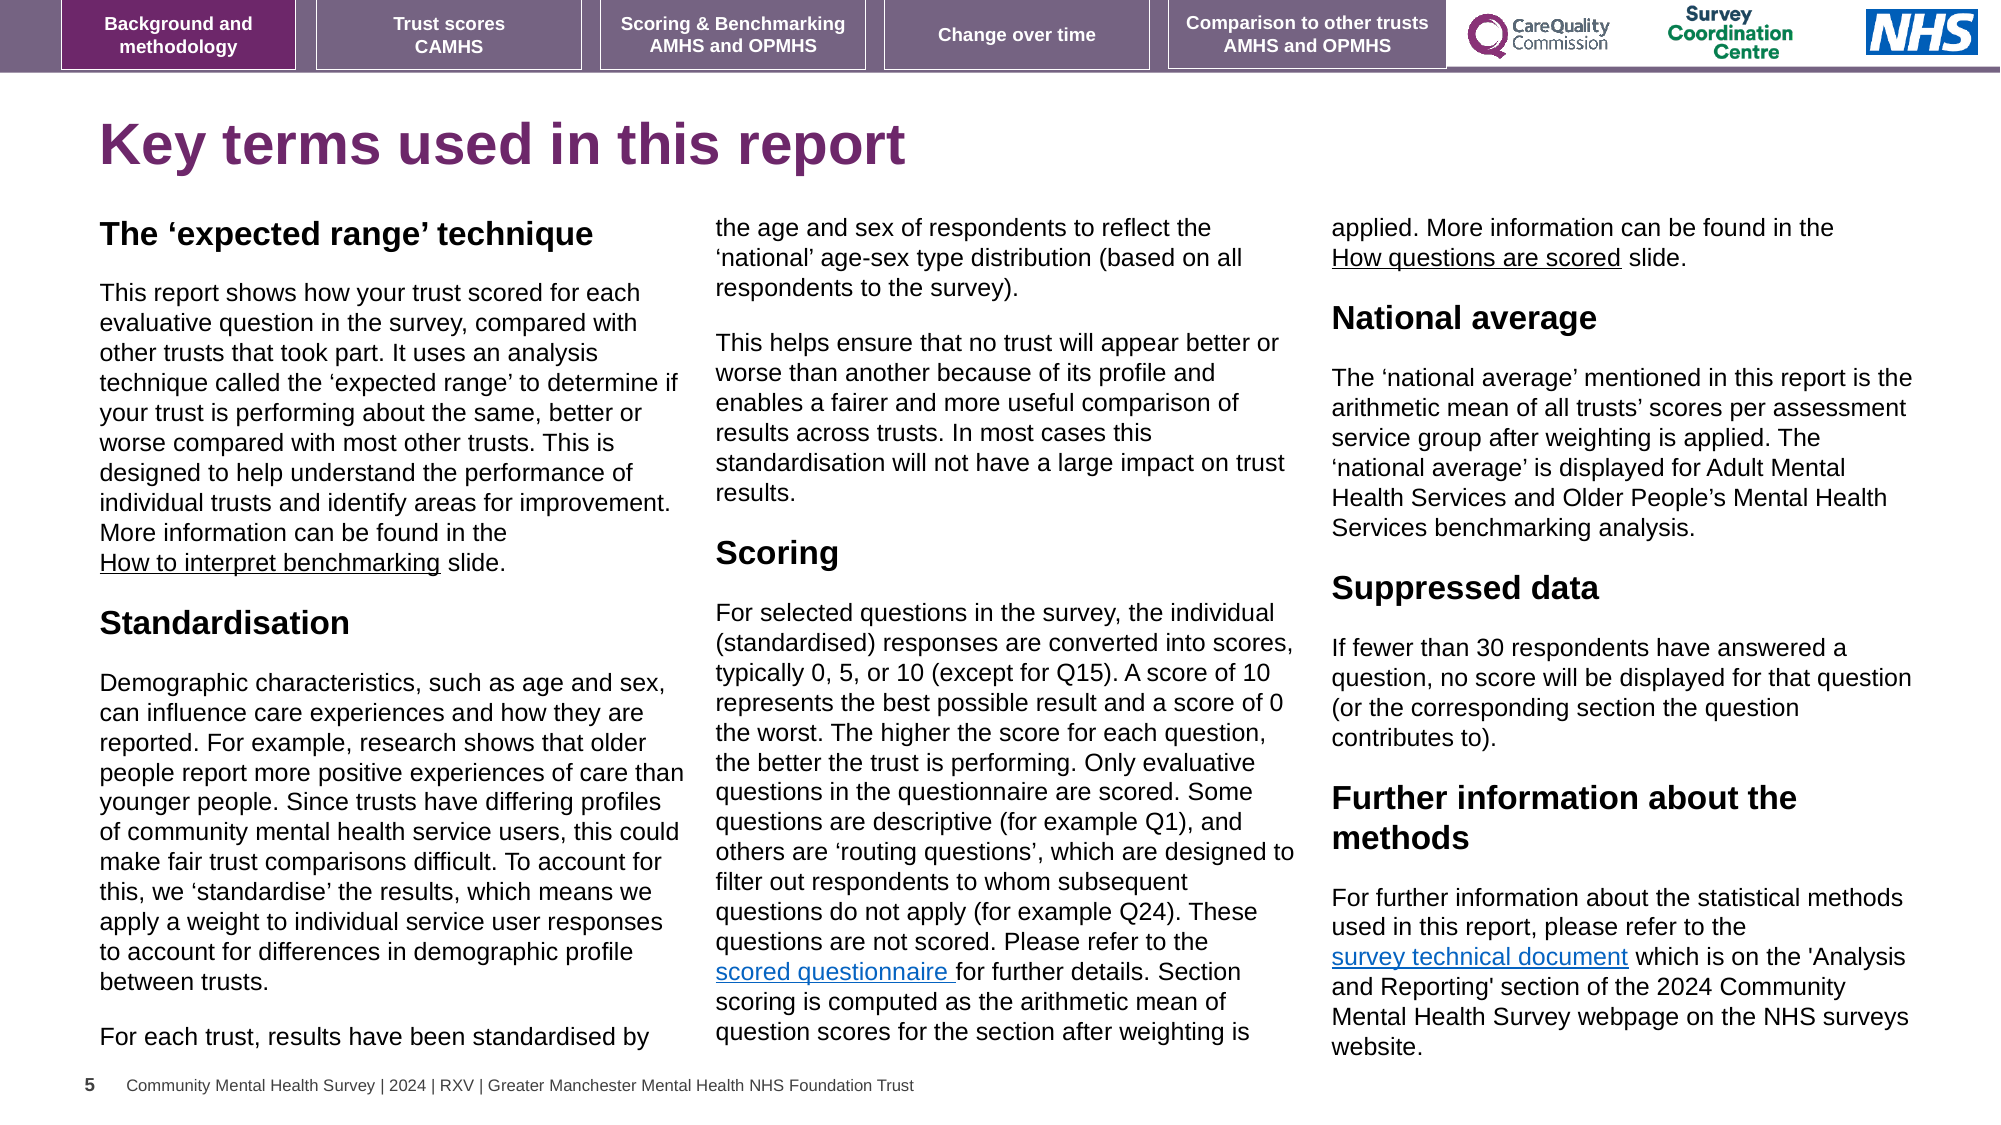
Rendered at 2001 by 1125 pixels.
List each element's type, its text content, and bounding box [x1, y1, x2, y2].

title Key terms used in this report [84, 92, 1958, 200]
picture [1866, 9, 1978, 55]
text_box The ‘expected range’ technique This report shows how your trust scored for each evaluative question in the survey, compared with other trusts that took part. It uses an analysis technique called the ‘expected range’ to determine if your trust is performing about the same, better or worse compared with most other trusts. This is designed to help understand the performance of individual trusts and identify areas for improvement. More information can be found in the How to interpret benchmarking slide. Standardisation Demographic characteristics, such as age and sex, can influence care experiences and how they are reported. For example, research shows that older people report more positive experiences of care than younger people. Since trusts have differing profiles of community mental health service users, this could make fair trust comparisons difficult. To account for this, we ‘standardise’ the results, which means we apply a weight to individual service user responses to account for differences in demographic profile between trusts. For each trust, results have been standardised by the age and sex of respondents to reflect the ‘national’ age-sex type distribution (based on all respondents to the survey). This helps ensure that no trust will appear better or worse than another because of its profile and enables a fairer and more useful comparison of results across trusts. In most cases this standardisation will not have a large impact on trust results. Scoring For selected questions in the survey, the individual (standardised) responses are converted into scores, typically 0, 5, or 10 (except for Q15). A score of 10 represents the best possible result and a score of 0 the worst. The higher the score for each question, the better the trust is performing. Only evaluative questions in the questionnaire are scored. Some questions are descriptive (for example Q1), and others are ‘routing questions’, which are designed to filter out respondents to whom subsequent questions do not apply (for example Q24). These questions are not scored. Please refer to the scored questionnaire for further details. Section scoring is computed as the arithmetic mean of question scores for the section after weighting is applied. More information can be found in the How questions are scored slide. National average The ‘national average’ mentioned in this report is the arithmetic mean of all trusts’ scores per assessment service group after weighting is applied. The ‘national average’ is displayed for Adult Mental Health Services and Older People’s Mental Health Services benchmarking analysis. Suppressed data If fewer than 30 respondents have answered a question, no score will be displayed for that question (or the corresponding section the question contributes to). Further information about the methods For further information about the statistical methods used in this report, please refer to the survey technical document which is on the 'Analysis and Reporting' section of the 2024 Community Mental Health Survey webpage on the NHS surveys website. [84, 204, 1934, 1035]
picture [1467, 13, 1610, 59]
text_box 5 [84, 1065, 122, 1125]
picture [1666, 3, 1794, 61]
